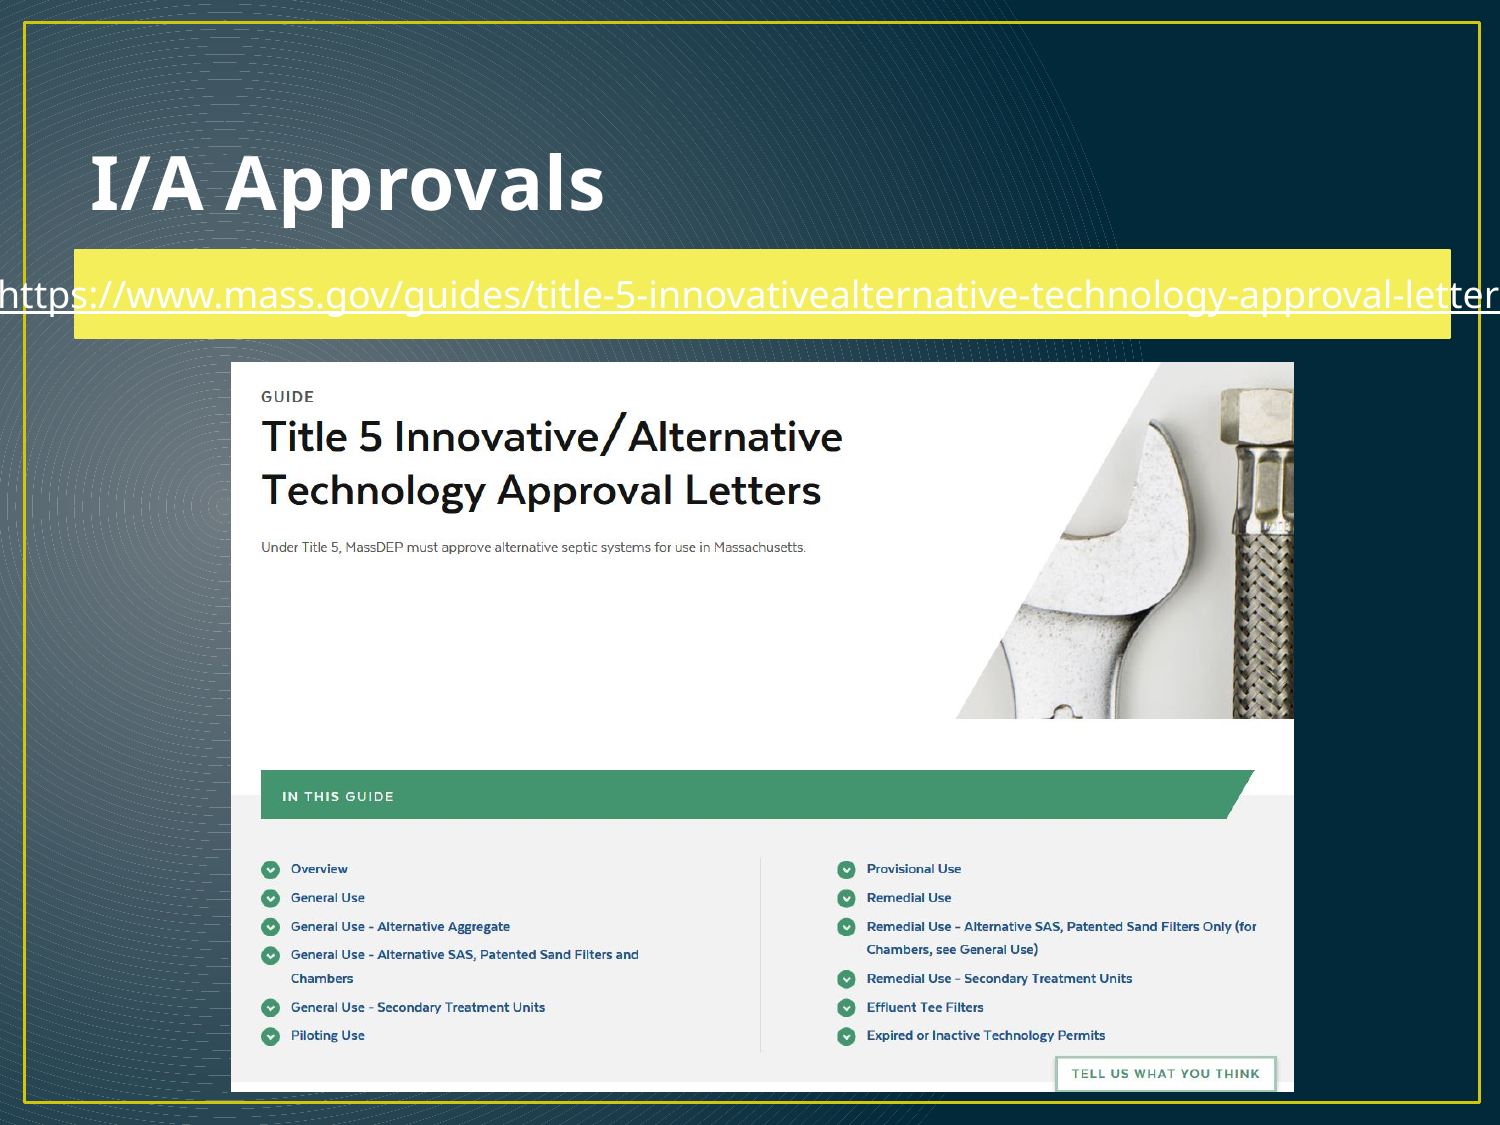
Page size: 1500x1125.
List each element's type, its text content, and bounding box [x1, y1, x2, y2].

text_box [74, 330, 1451, 339]
text_box [74, 249, 1451, 263]
picture [1109, 356, 1116, 362]
text_box https://www.mass.gov/guides/title-5-innovativealternative-technology-approval-letters [0, 263, 1500, 330]
title I/A Approvals [75, 45, 1425, 233]
picture [887, 1097, 906, 1101]
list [230, 362, 1294, 1092]
